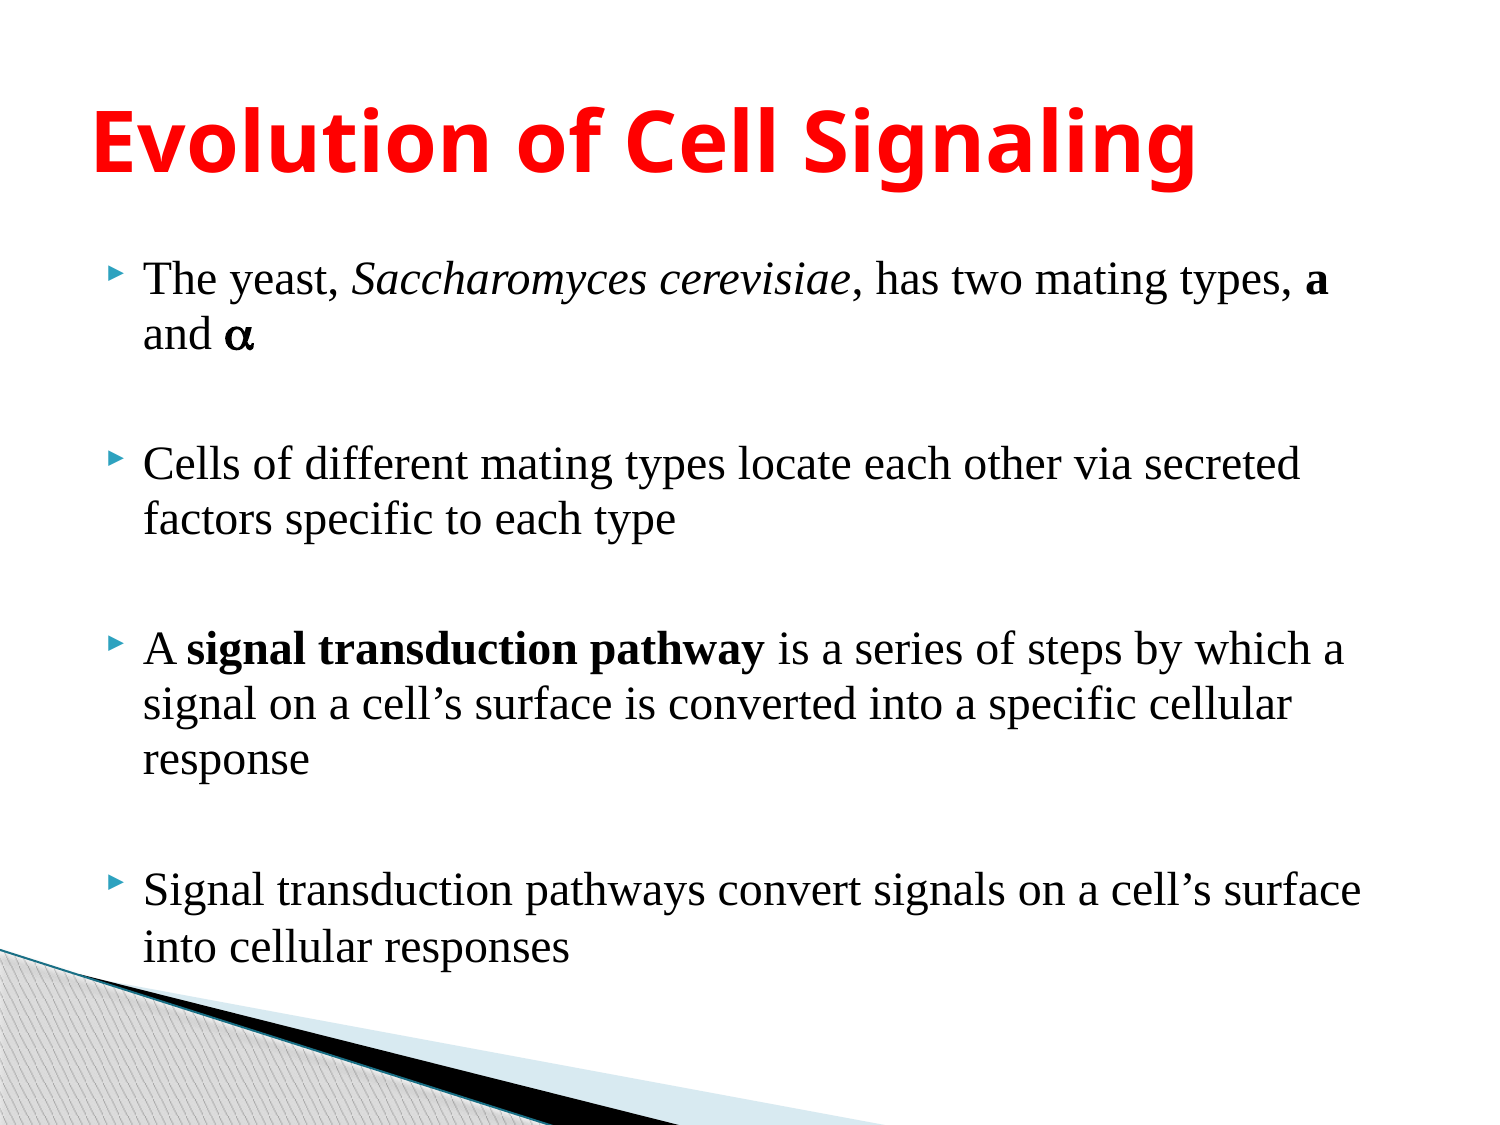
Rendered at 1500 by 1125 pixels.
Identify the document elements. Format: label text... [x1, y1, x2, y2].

title Evolution of Cell Signaling [75, 45, 1425, 233]
list The yeast, Saccharomyces cerevisiae, has two mating types, a and  Cells of different mating types locate each other via secreted factors specific to each type A signal transduction pathway is a series of steps by which a signal on a cell’s surface is converted into a specific cellular response Signal transduction pathways convert signals on a cell’s surface into cellular responses [75, 243, 1425, 986]
